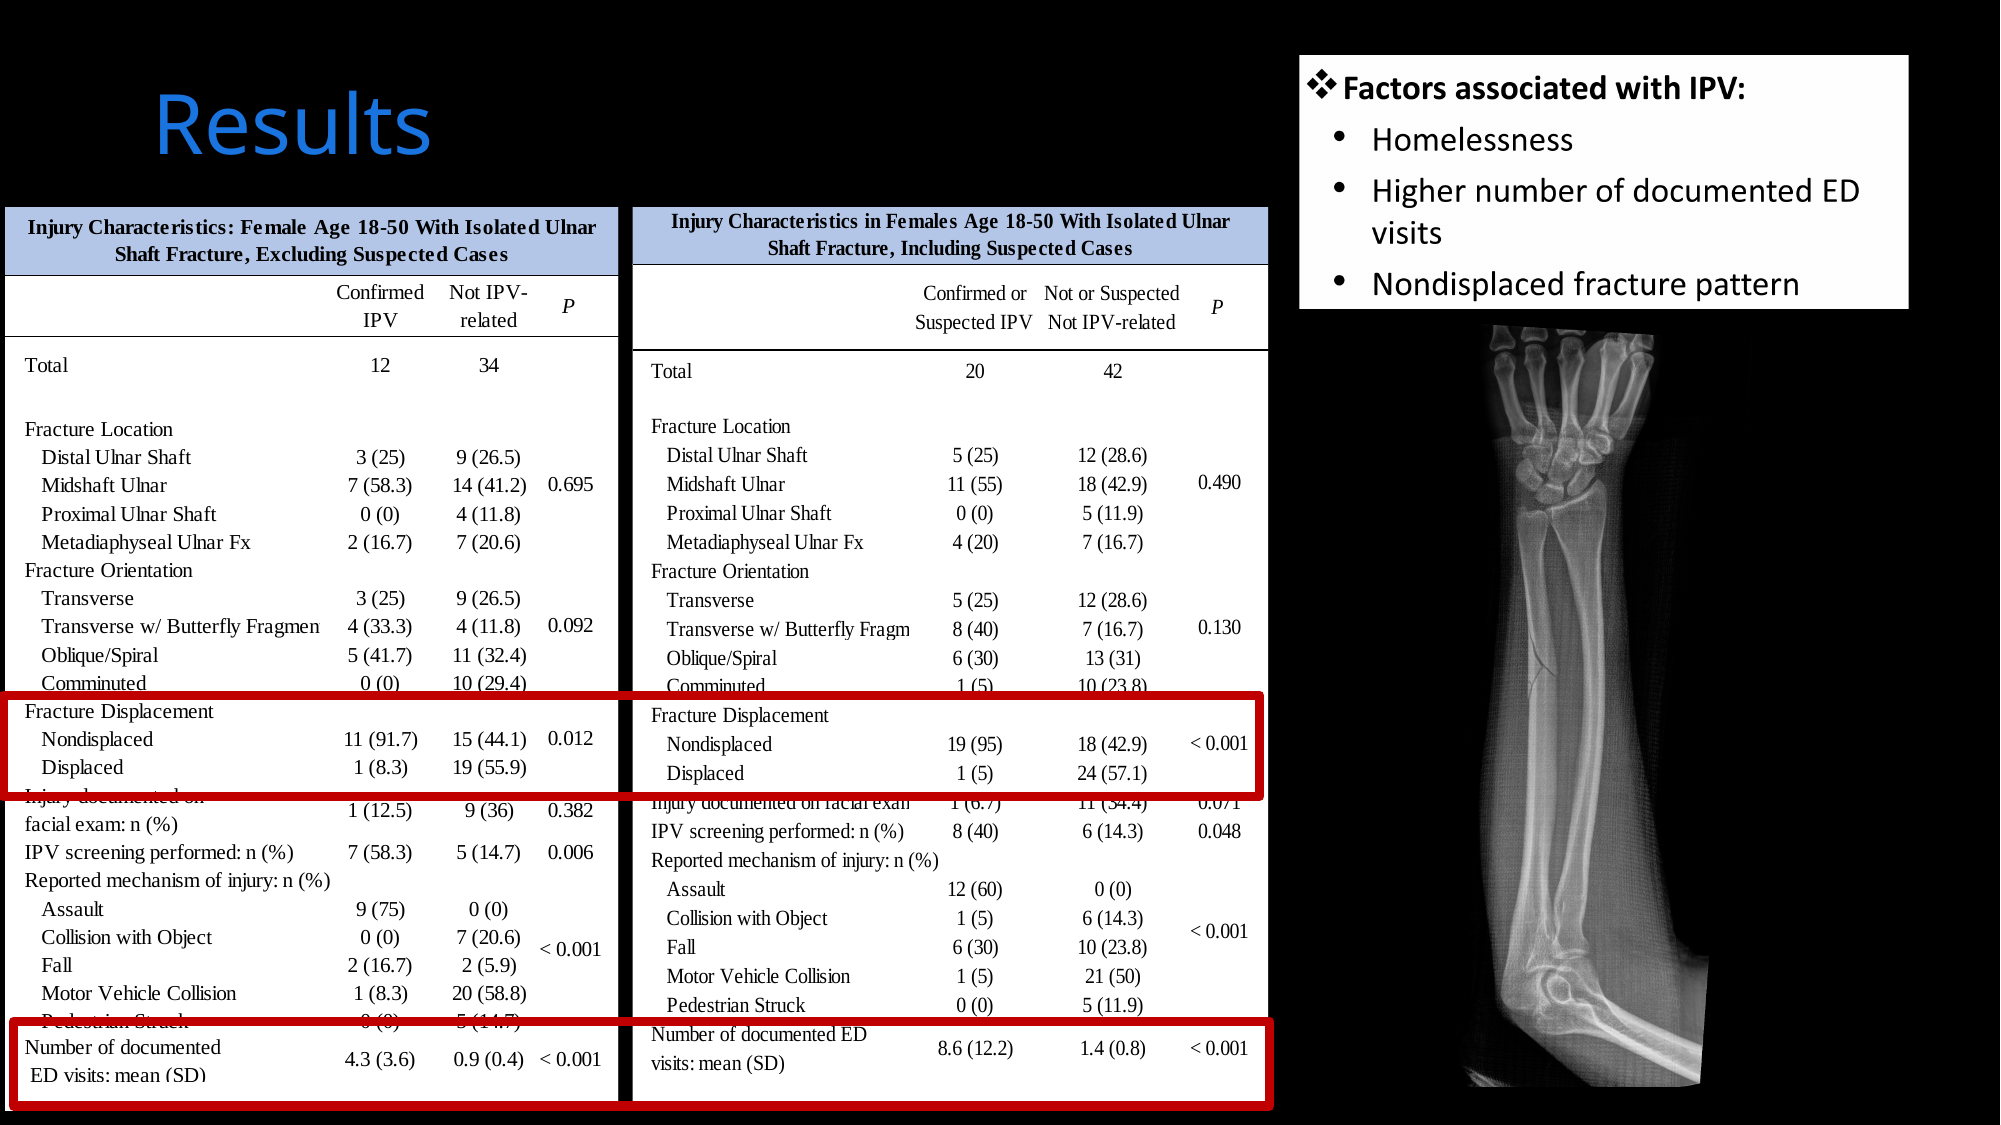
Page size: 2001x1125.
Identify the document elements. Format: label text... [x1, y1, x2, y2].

text_box [620, 695, 631, 797]
picture [631, 205, 1270, 1106]
text_box Results [137, 19, 1245, 237]
text_box [620, 1021, 631, 1106]
picture [3, 205, 620, 1113]
picture [1299, 55, 1909, 1088]
